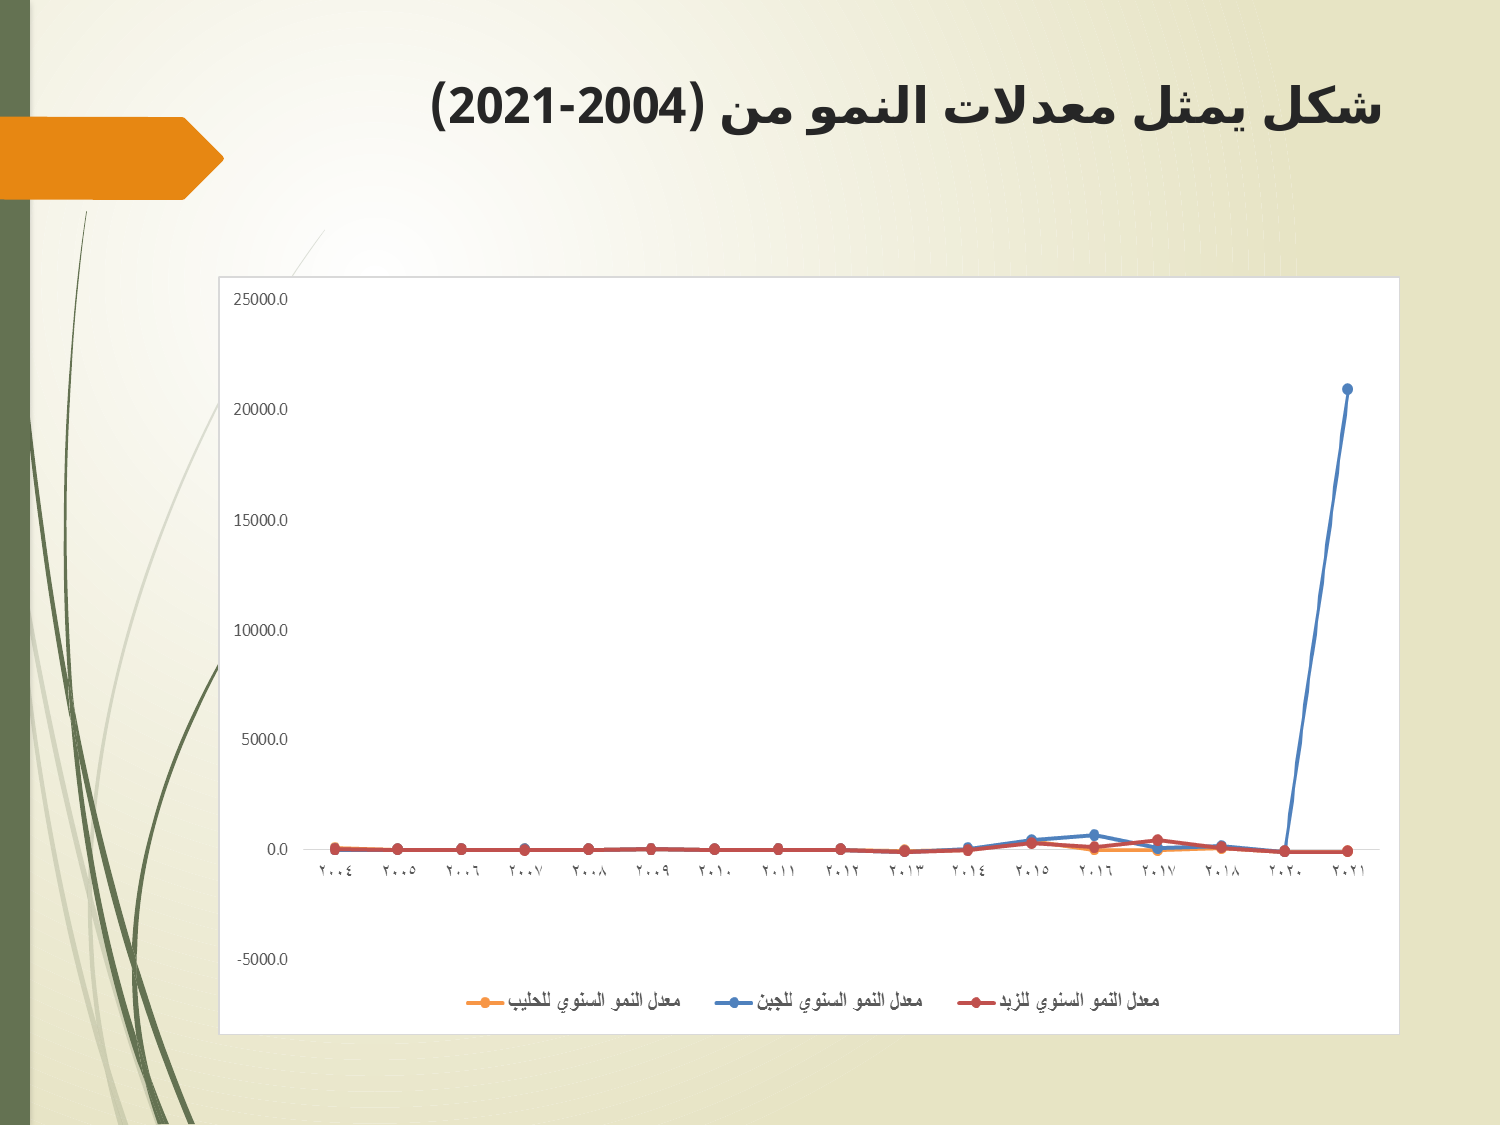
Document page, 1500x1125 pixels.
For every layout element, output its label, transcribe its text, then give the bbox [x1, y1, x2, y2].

title شكل يمثل معدلات النمو من (2004-2021) [319, 66, 1400, 276]
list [218, 276, 1401, 1036]
